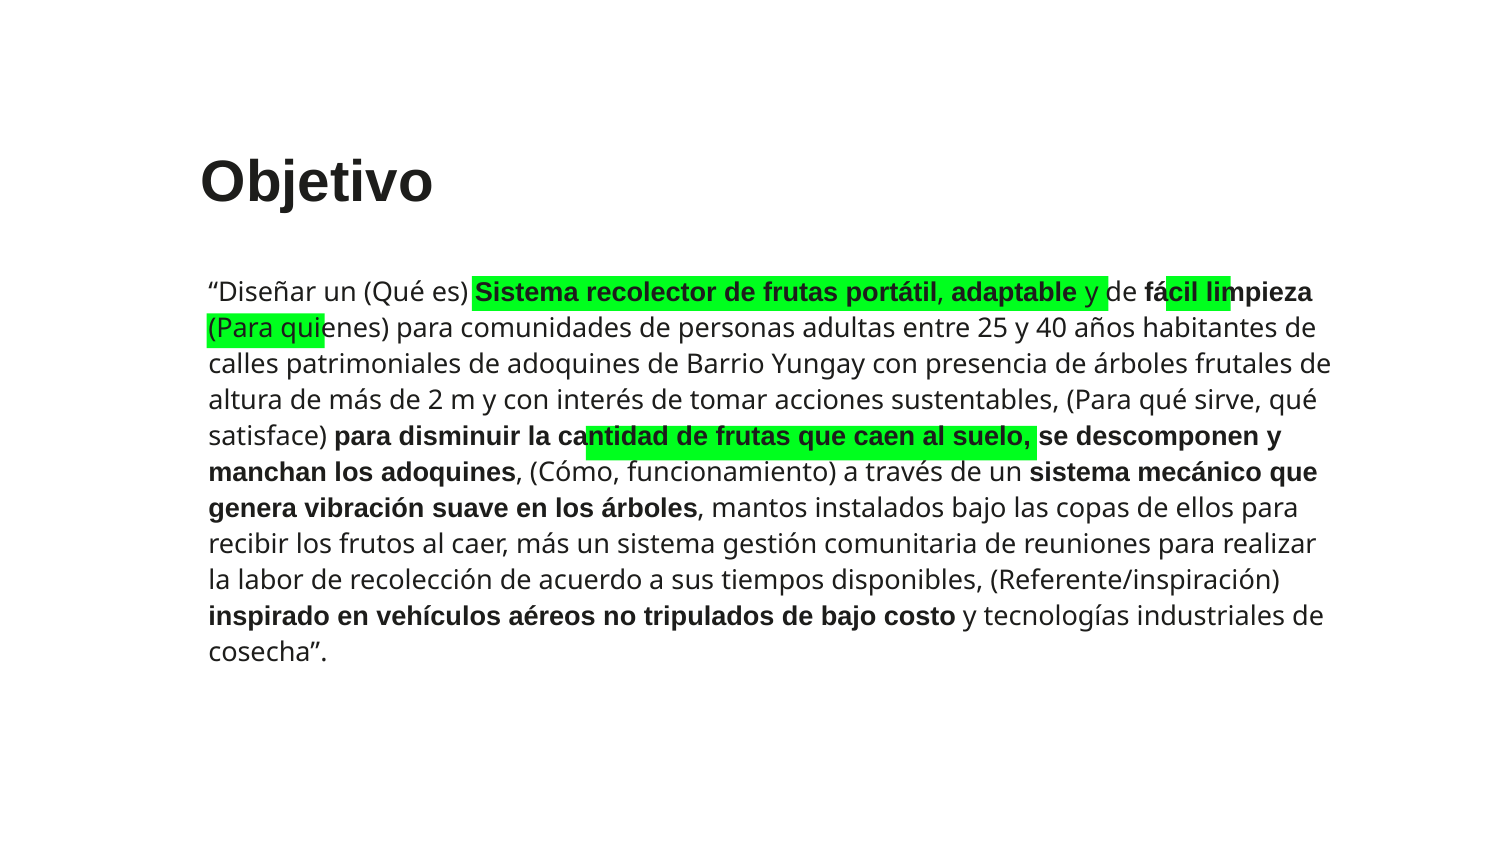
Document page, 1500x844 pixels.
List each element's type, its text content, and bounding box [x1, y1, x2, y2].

text_box “Diseñar un (Qué es) Sistema recolector de frutas portátil, adaptable y de fácil limpieza (Para quienes) para comunidades de personas adultas entre 25 y 40 años habitantes de calles patrimoniales de adoquines de Barrio Yungay con presencia de árboles frutales de altura de más de 2 m y con interés de tomar acciones sustentables, (Para qué sirve, qué satisface) para disminuir la cantidad de frutas que caen al suelo, se descomponen y manchan los adoquines, (Cómo, funcionamiento) a través de un sistema mecánico que genera vibración suave en los árboles, mantos instalados bajo las copas de ellos para recibir los frutos al caer, más un sistema gestión comunitaria de reuniones para realizar la labor de recolección de acuerdo a sus tiempos disponibles, (Referente/inspiración) inspirado en vehículos aéreos no tripulados de bajo costo y tecnologías industriales de cosecha”. [208, 269, 1341, 667]
title Objetivo [96, 94, 1033, 285]
